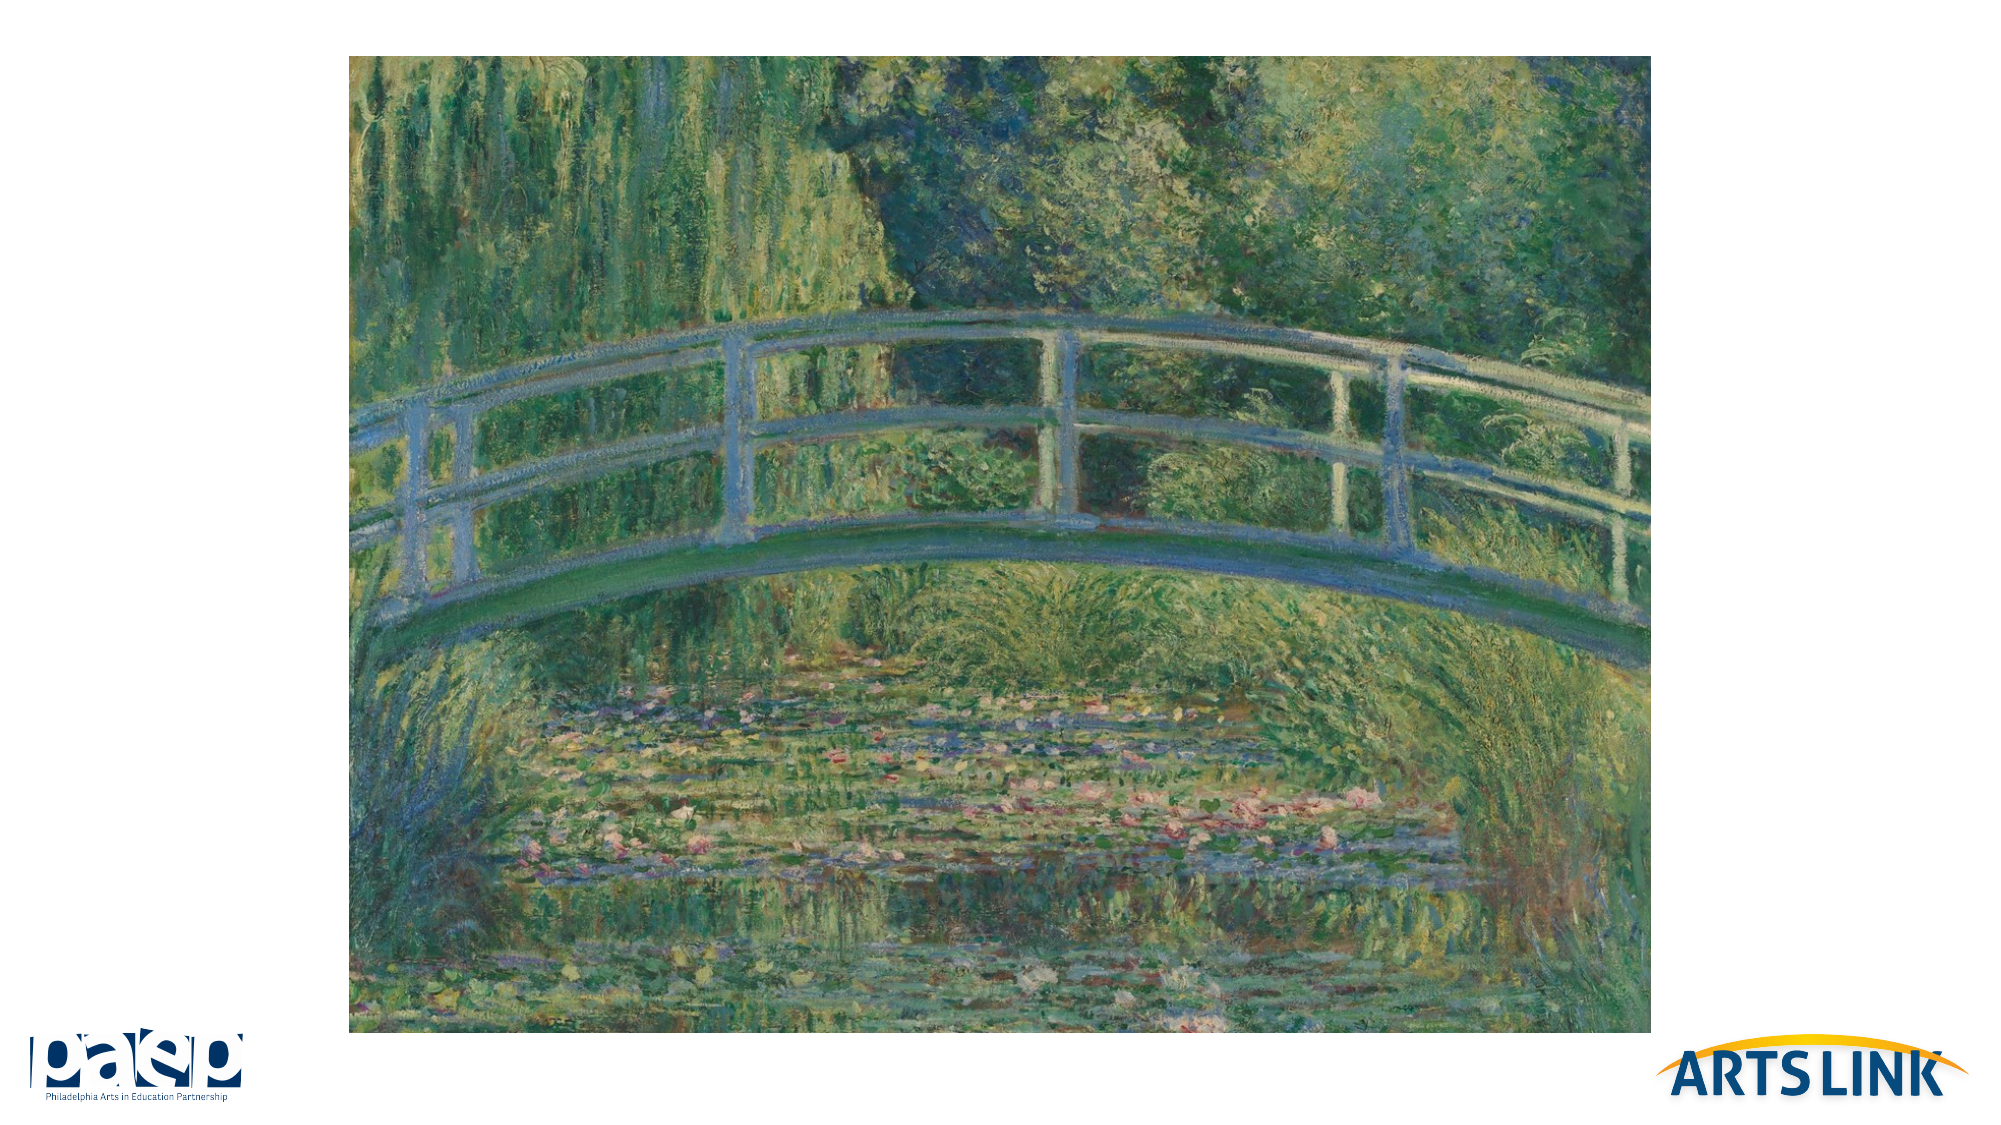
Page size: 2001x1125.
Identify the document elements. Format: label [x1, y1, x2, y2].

picture [349, 56, 1651, 1033]
picture [30, 1028, 243, 1102]
picture [1655, 1034, 1970, 1096]
